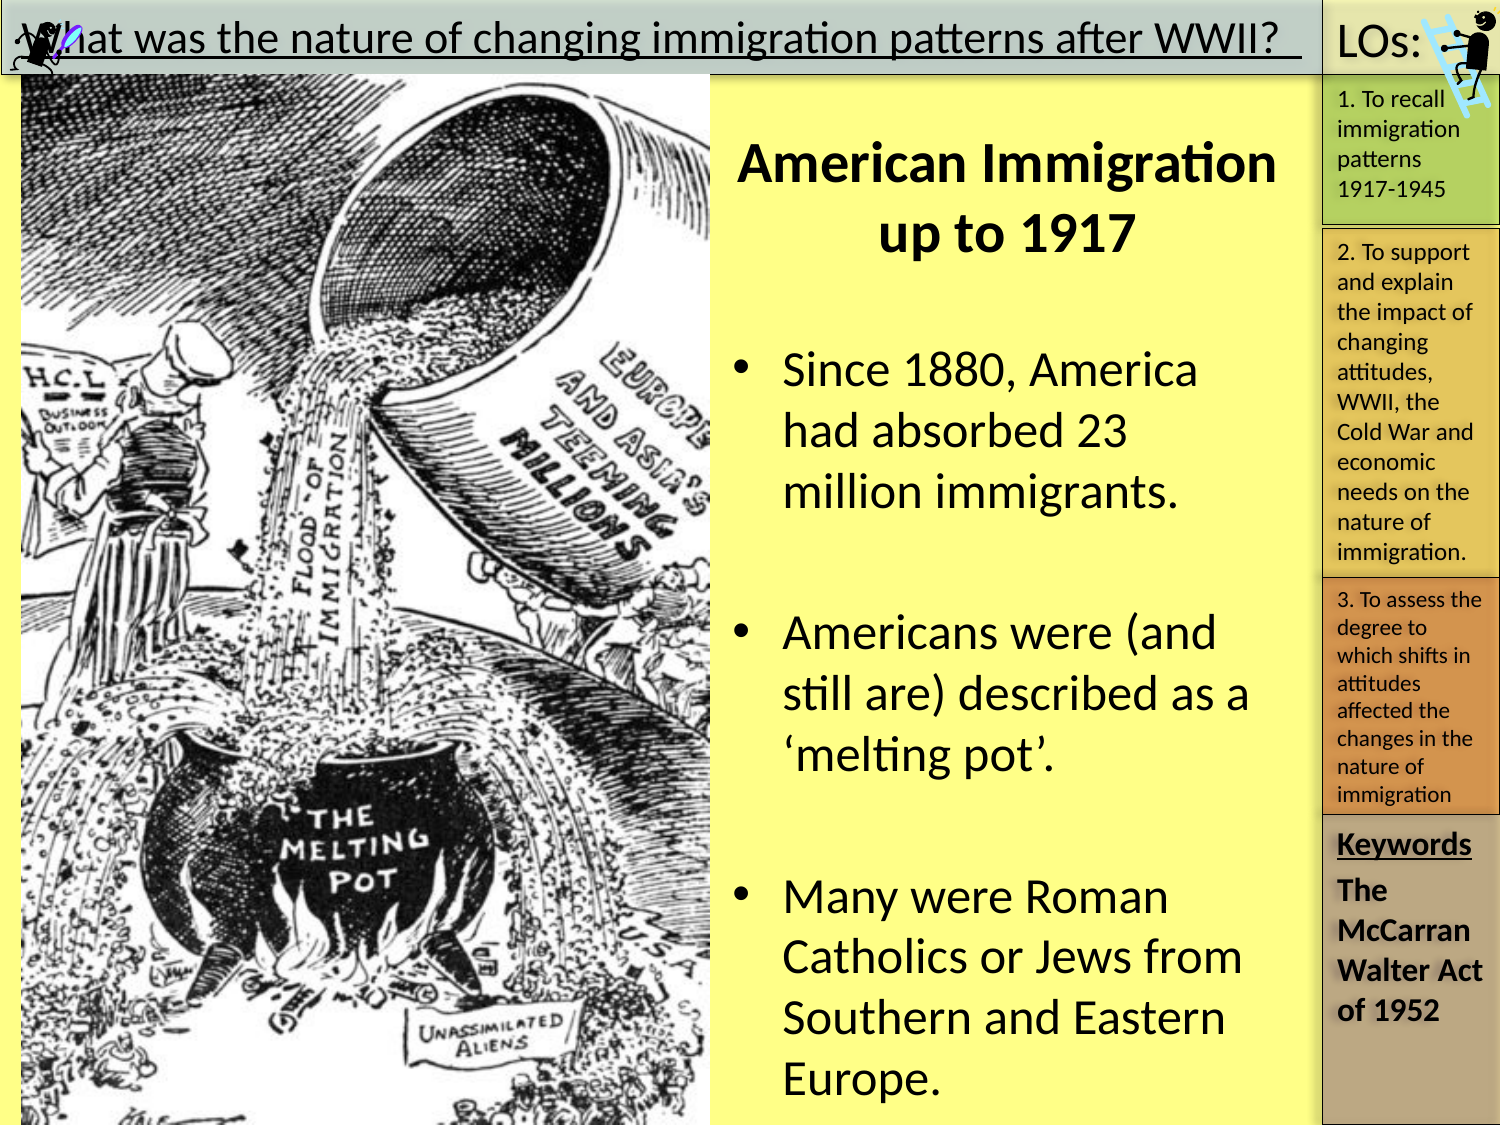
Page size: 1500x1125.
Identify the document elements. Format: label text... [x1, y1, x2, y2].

picture [21, 74, 710, 1125]
list Since 1880, America had absorbed 23 million immigrants. Americans were (and still are) described as a ‘melting pot’. Many were Roman Catholics or Jews from Southern and Eastern Europe. [717, 328, 1296, 1125]
title American Immigration up to 1917 [718, 99, 1297, 288]
